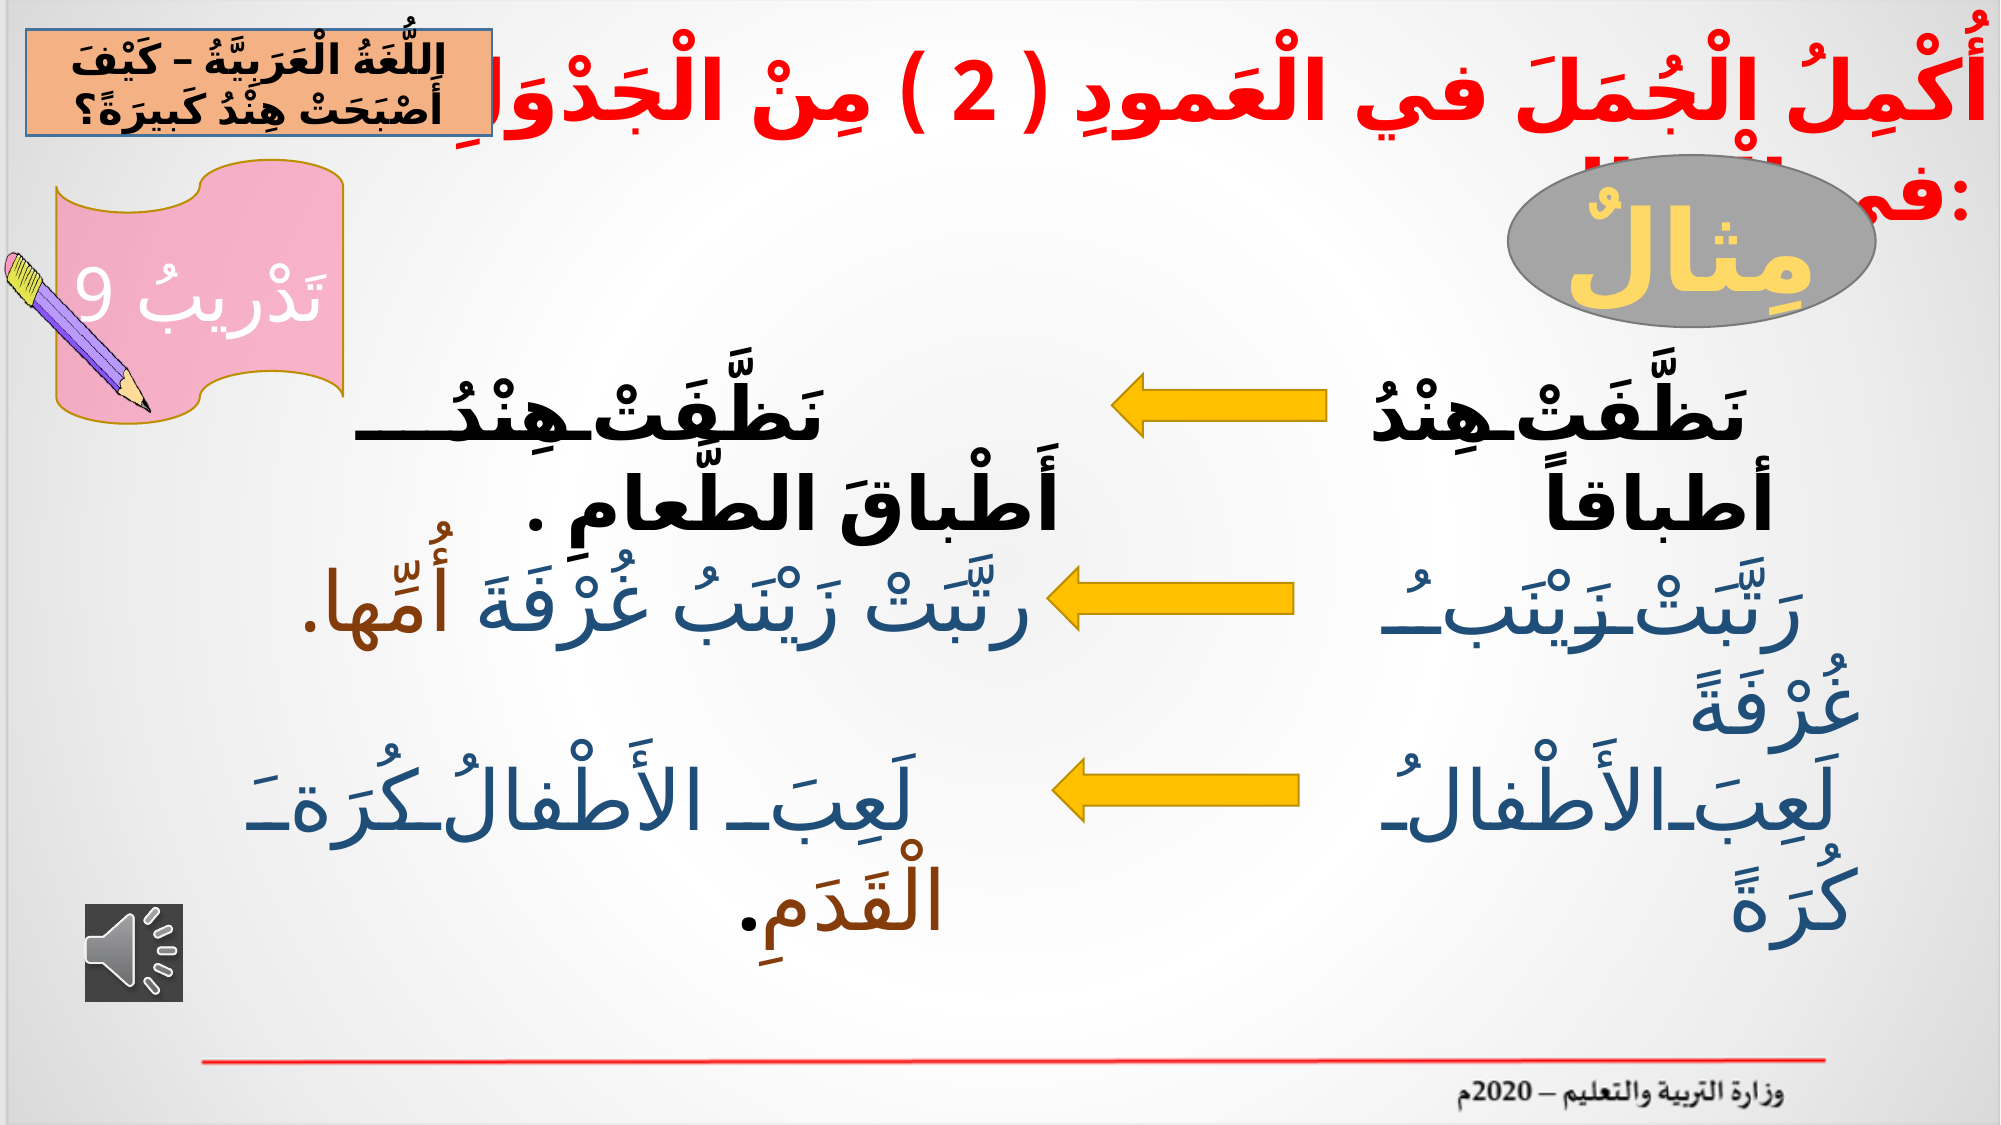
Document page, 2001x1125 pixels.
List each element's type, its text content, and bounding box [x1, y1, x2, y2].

text_box مِثالٌ [1549, 171, 1835, 322]
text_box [0, 159, 344, 465]
text_box رتَّبَتْ زَيْنَبُ غُرْفَةَ أُمِّها. [247, 540, 1048, 656]
picture [0, 0, 2001, 1125]
text_box [1045, 564, 1295, 632]
text_box [1506, 185, 1549, 297]
text_box نَظَّفَتْ هِنْدُ أطباقاً [1354, 358, 1797, 553]
text_box لَعِبَ الأَطْفالُ كُرَةَ الْقَدَمِ. [233, 740, 973, 955]
text_box [1110, 371, 1328, 439]
text_box نَظَّفَتْ هِنْدُ أَطْباقَ الطَّعامِ . [431, 358, 1076, 553]
text_box اللُّغَةُ الْعَرَبِيَّةُ – كَيْفَ أَصْبَحَتْ هِنْدُ كَبيرَةً؟ [25, 28, 493, 137]
text_box [1582, 154, 1802, 171]
text_box لَعِبَ الأَطْفالُ كُرَةً [1368, 740, 1876, 955]
text_box [1623, 322, 1761, 329]
text_box رَتَّبَتْ زَيْنَبُ غُرْفَةً [1368, 544, 1876, 740]
text_box أُكْمِلُ الْجُمَلَ في الْعَمودِ ( 2 ) مِنْ الْجَدْوَلِ كَما في الْمِثالِ: [259, 29, 2000, 245]
text_box [1835, 185, 1877, 297]
text_box [1051, 756, 1300, 824]
